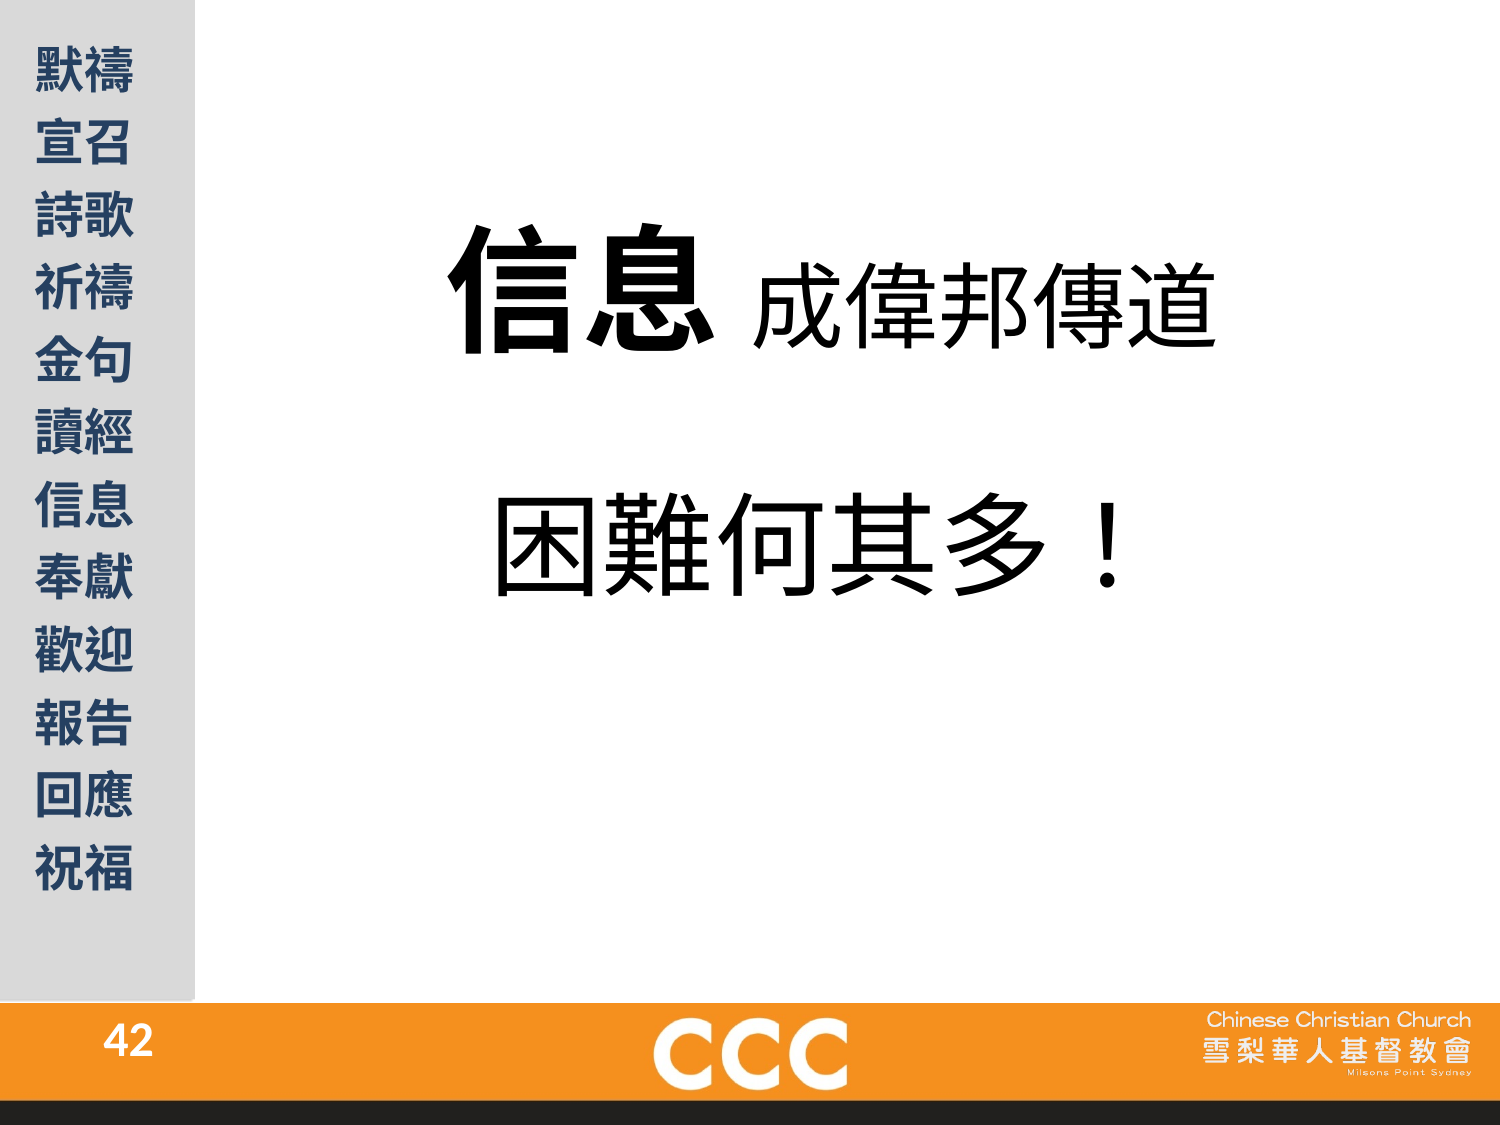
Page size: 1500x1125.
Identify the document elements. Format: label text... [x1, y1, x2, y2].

text_box 信息 成偉邦傳道 [277, 196, 1235, 376]
slide_number 42 [88, 999, 235, 1073]
picture [0, 1003, 1500, 1125]
text_box 困難何其多！ [454, 467, 1199, 618]
